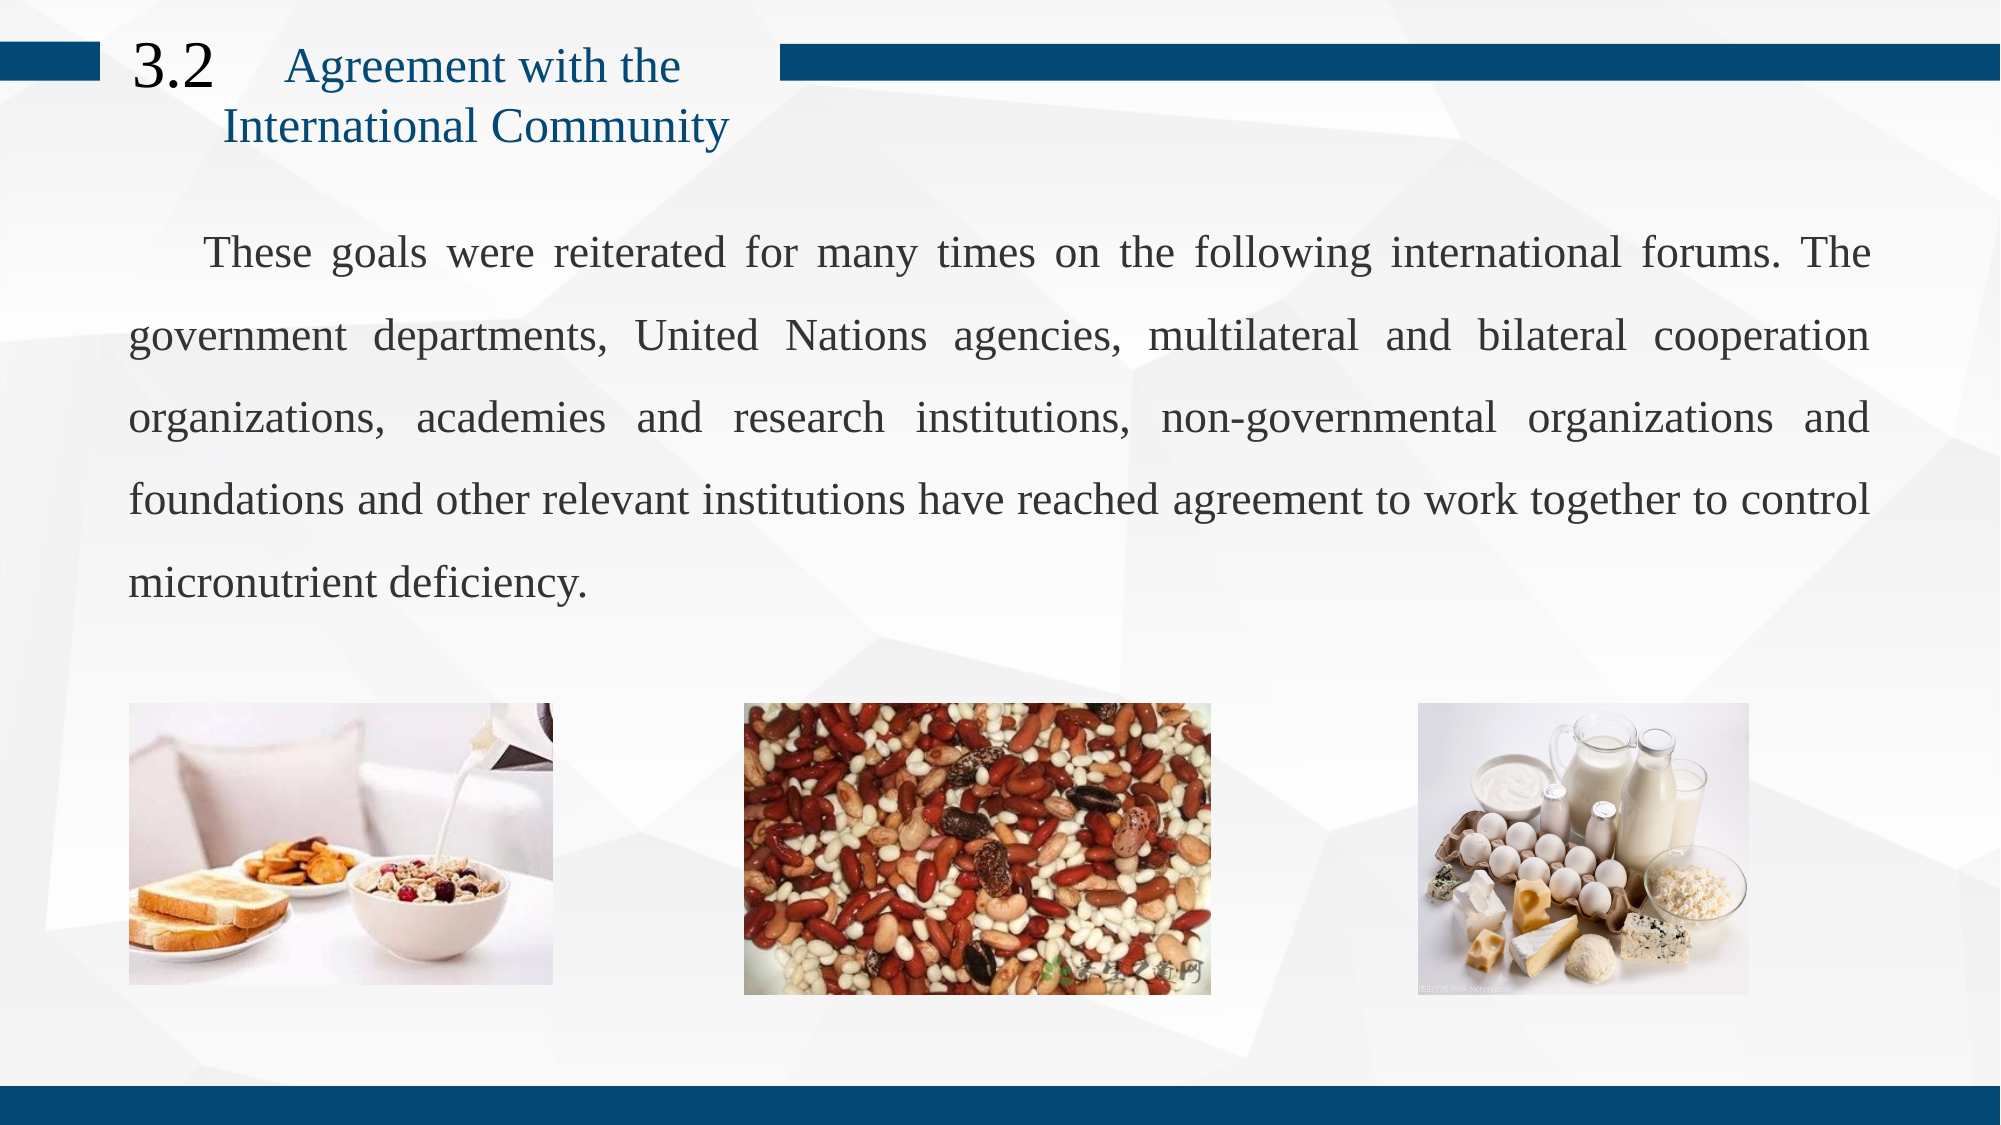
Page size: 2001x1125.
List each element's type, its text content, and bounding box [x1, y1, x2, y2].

text_box [0, 41, 100, 82]
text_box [100, 13, 810, 162]
text_box These goals were reiterated for many times on the following international forums. The government departments, United Nations agencies, multilateral and bilateral cooperation organizations, academies and research institutions, non-governmental organizations and foundations and other relevant institutions have reached agreement to work together to control micronutrient deficiency. [113, 186, 1887, 614]
text_box [810, 43, 2000, 82]
picture [0, 0, 2001, 1125]
text_box [0, 1085, 2000, 1125]
